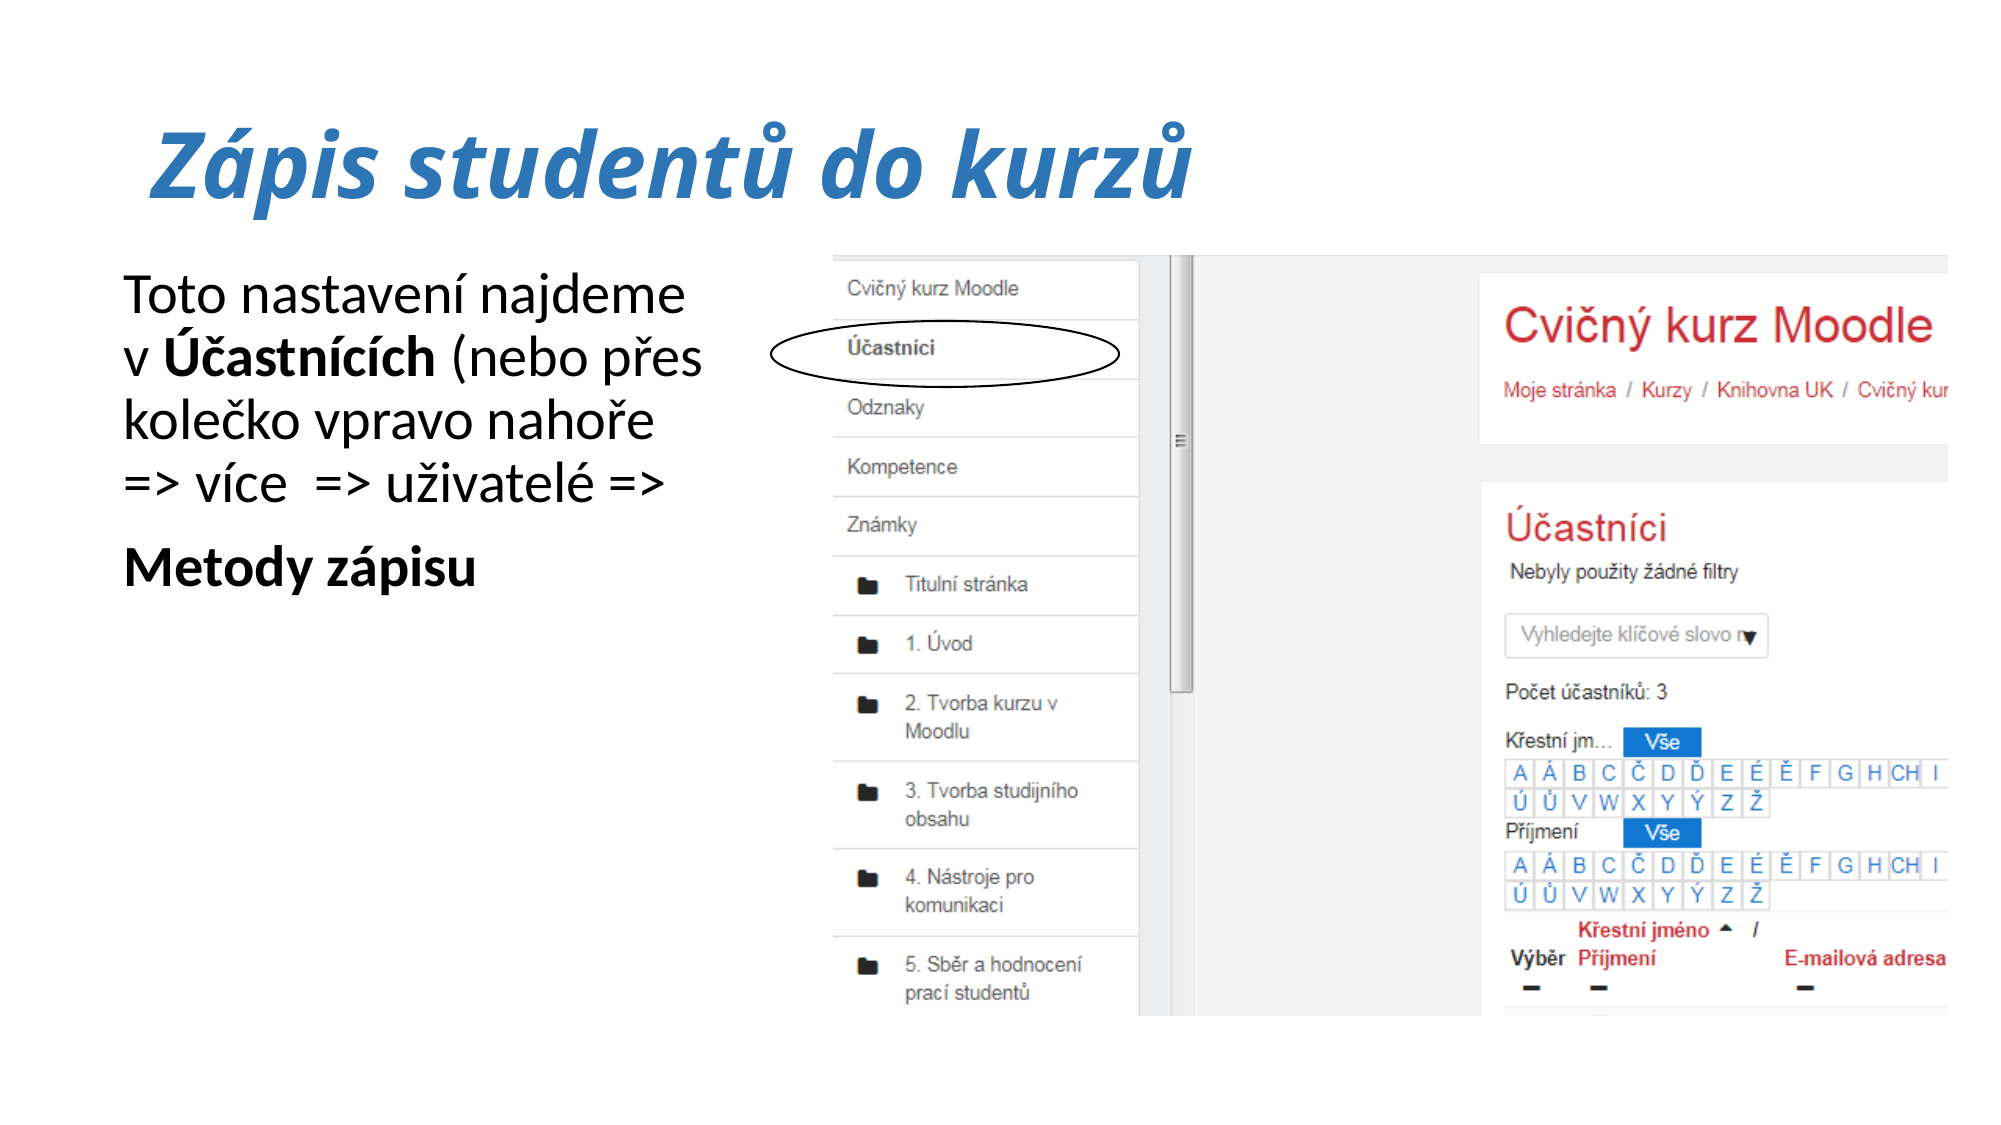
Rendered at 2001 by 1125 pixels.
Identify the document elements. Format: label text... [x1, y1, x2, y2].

text_box [769, 327, 832, 381]
list Toto nastavení najdeme v Účastnících (nebo přes kolečko vpravo nahoře => více => uživatelé => Metody zápisu [109, 255, 725, 953]
picture [832, 255, 1949, 1016]
title Zápis studentů do kurzů [137, 59, 1863, 278]
